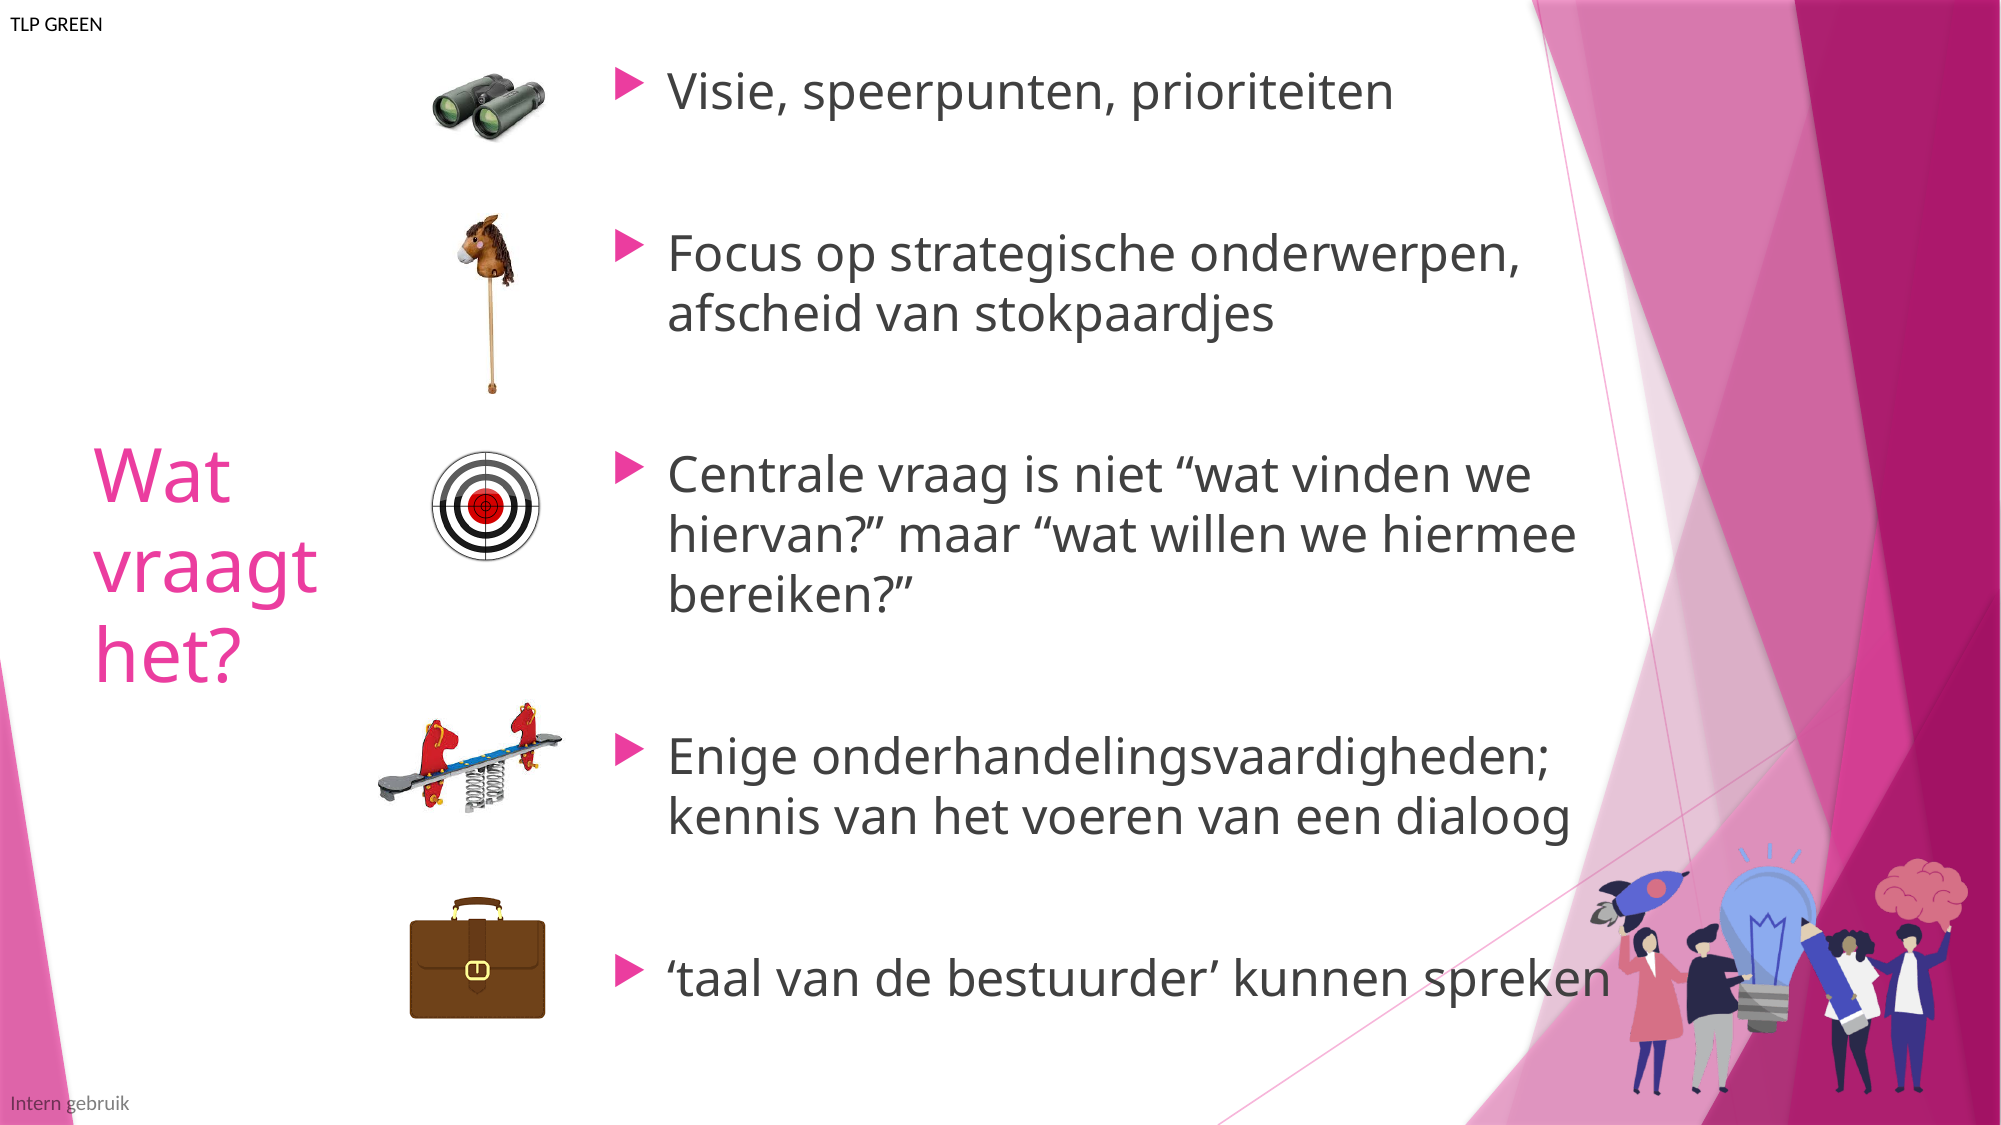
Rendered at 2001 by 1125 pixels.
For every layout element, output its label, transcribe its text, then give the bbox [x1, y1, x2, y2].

list Visie, speerpunten, prioriteiten Focus op strategische onderwerpen, afscheid van stokpaardjes Centrale vraag is niet “wat vinden we hiervan?” maar “wat willen we hiermee bereiken?” Enige onderhandelingsvaardigheden; kennis van het voeren van een dialoog ‘taal van de bestuurder’ kunnen spreken [596, 0, 1663, 1125]
picture [371, 680, 569, 839]
text_box [754, 562, 805, 613]
picture [428, 449, 543, 563]
picture [403, 59, 568, 153]
picture [402, 890, 552, 1027]
title Wat vraagt het? [78, 196, 391, 929]
picture [419, 213, 552, 394]
text_box [729, 537, 780, 588]
picture [1556, 821, 2000, 1118]
